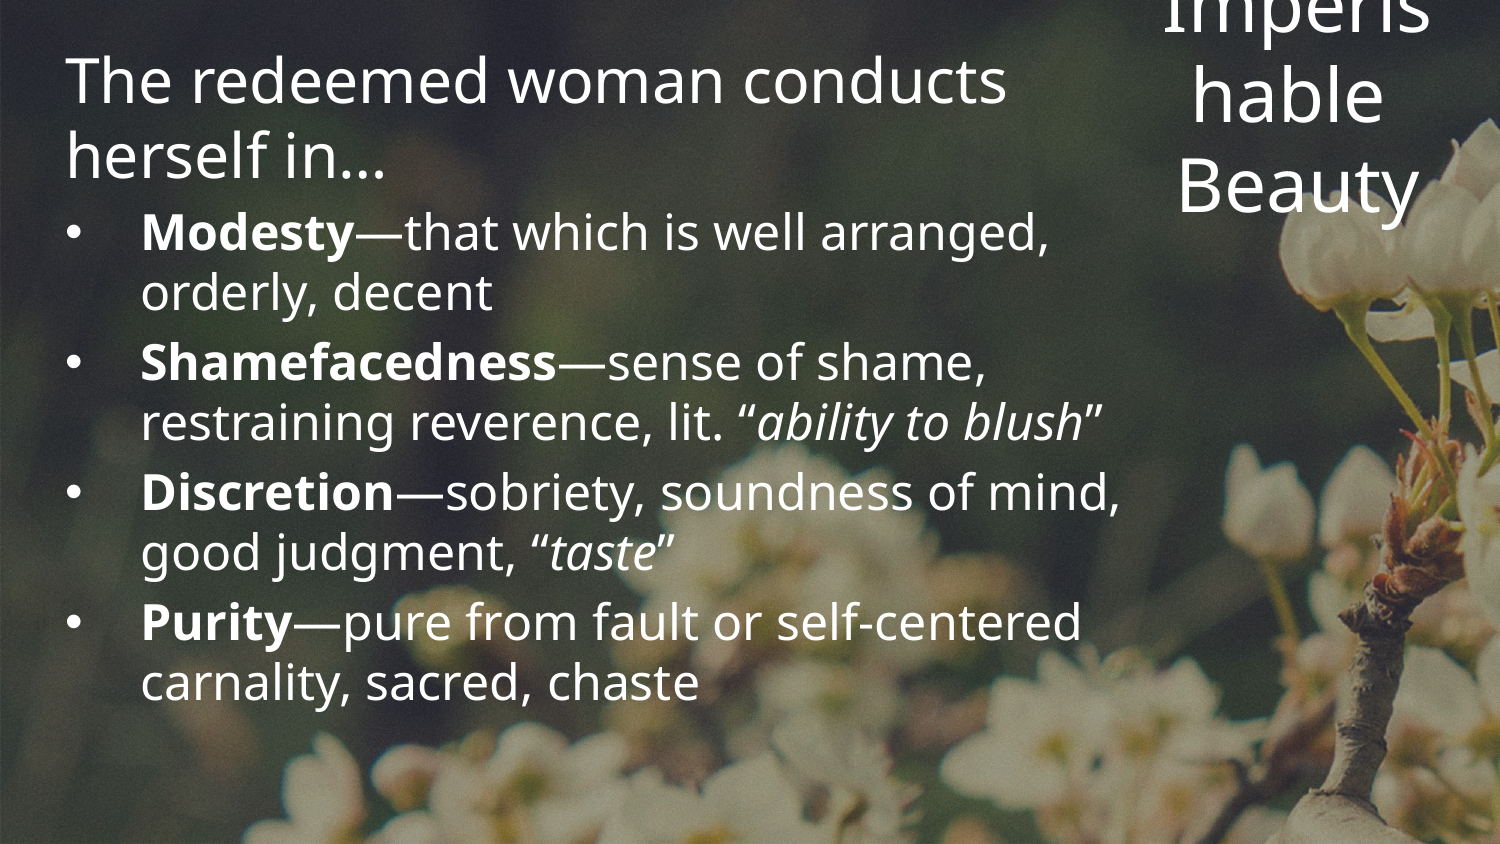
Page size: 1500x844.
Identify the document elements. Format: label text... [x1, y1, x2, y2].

picture [0, 0, 1500, 844]
list The redeemed woman conducts herself in… Modesty—that which is well arranged, orderly, decent Shamefacedness—sense of shame, restraining reverence, lit. “ability to blush” Discretion—sobriety, soundness of mind, good judgment, “taste” Purity—pure from fault or self-centered carnality, sacred, chaste [50, 33, 1183, 817]
title Imperishable Beauty [1131, 0, 1464, 184]
